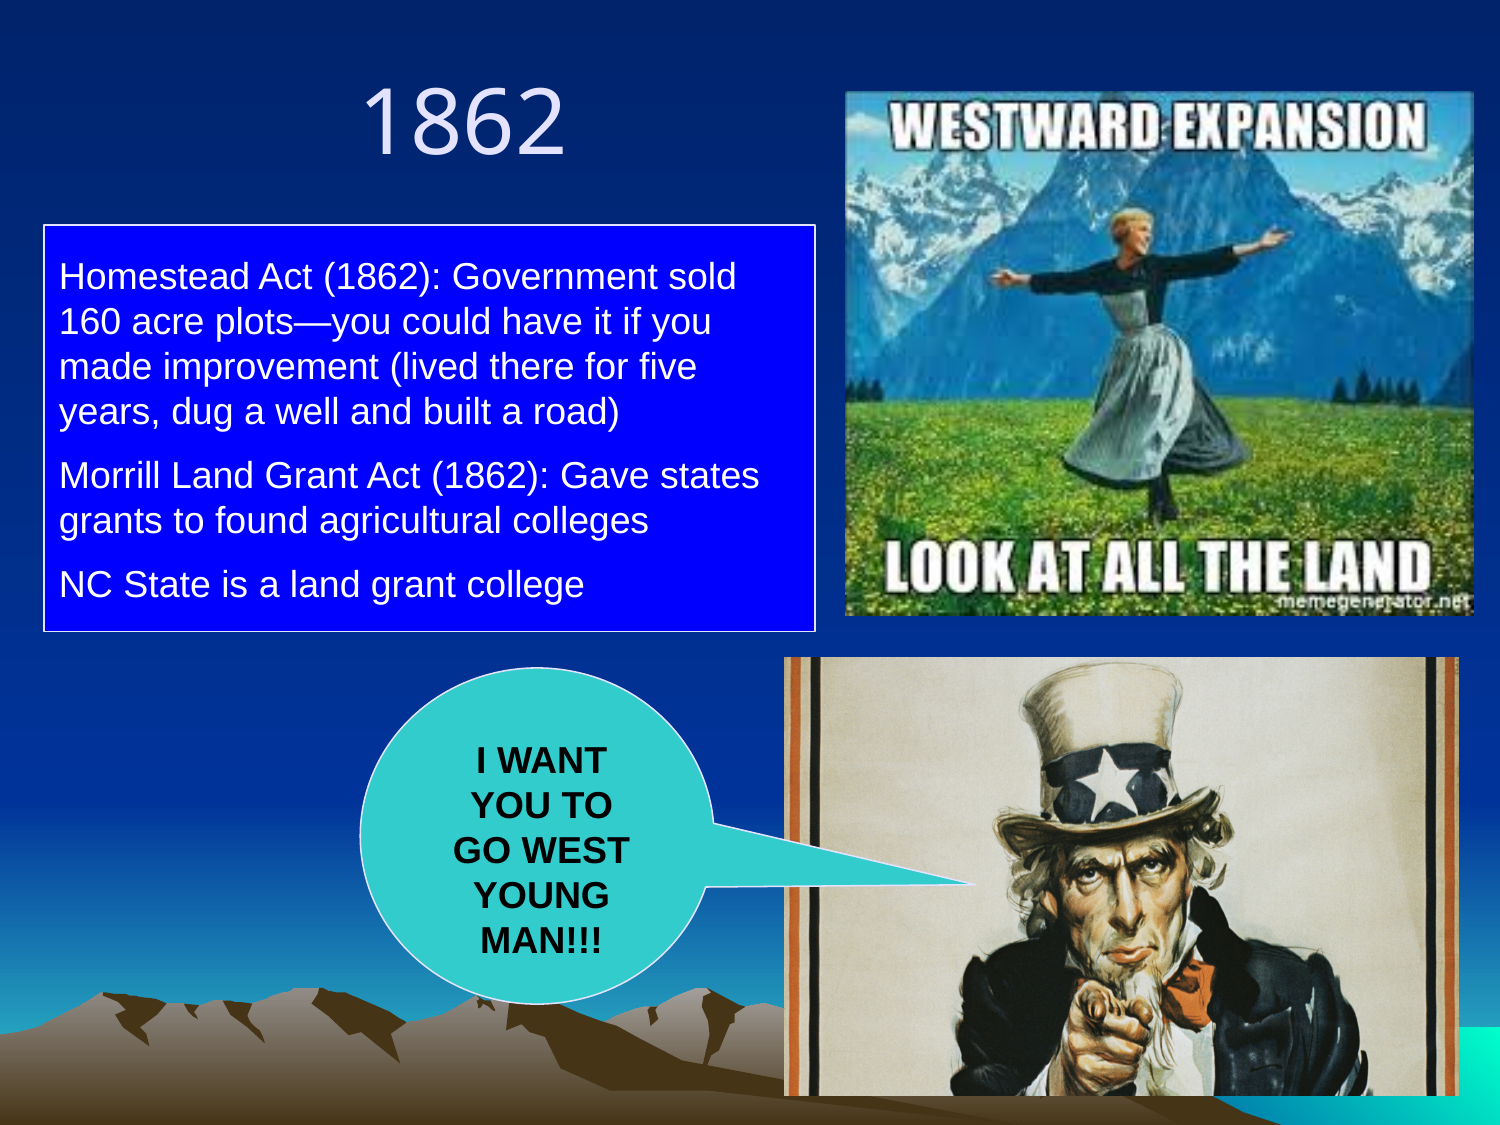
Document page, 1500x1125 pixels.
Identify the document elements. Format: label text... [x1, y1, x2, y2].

text_box [360, 667, 779, 1005]
title 1862 [15, 24, 911, 212]
picture [844, 91, 1474, 616]
text_box I WANT YOU TO GO WEST YOUNG MAN!!! [424, 720, 660, 952]
picture [784, 657, 1459, 1097]
text_box Homestead Act (1862): Government sold 160 acre plots—you could have it if you made improvement (lived there for five years, dug a well and built a road) Morrill Land Grant Act (1862): Gave states grants to found agricultural colleges NC State is a land grant college [43, 224, 816, 632]
